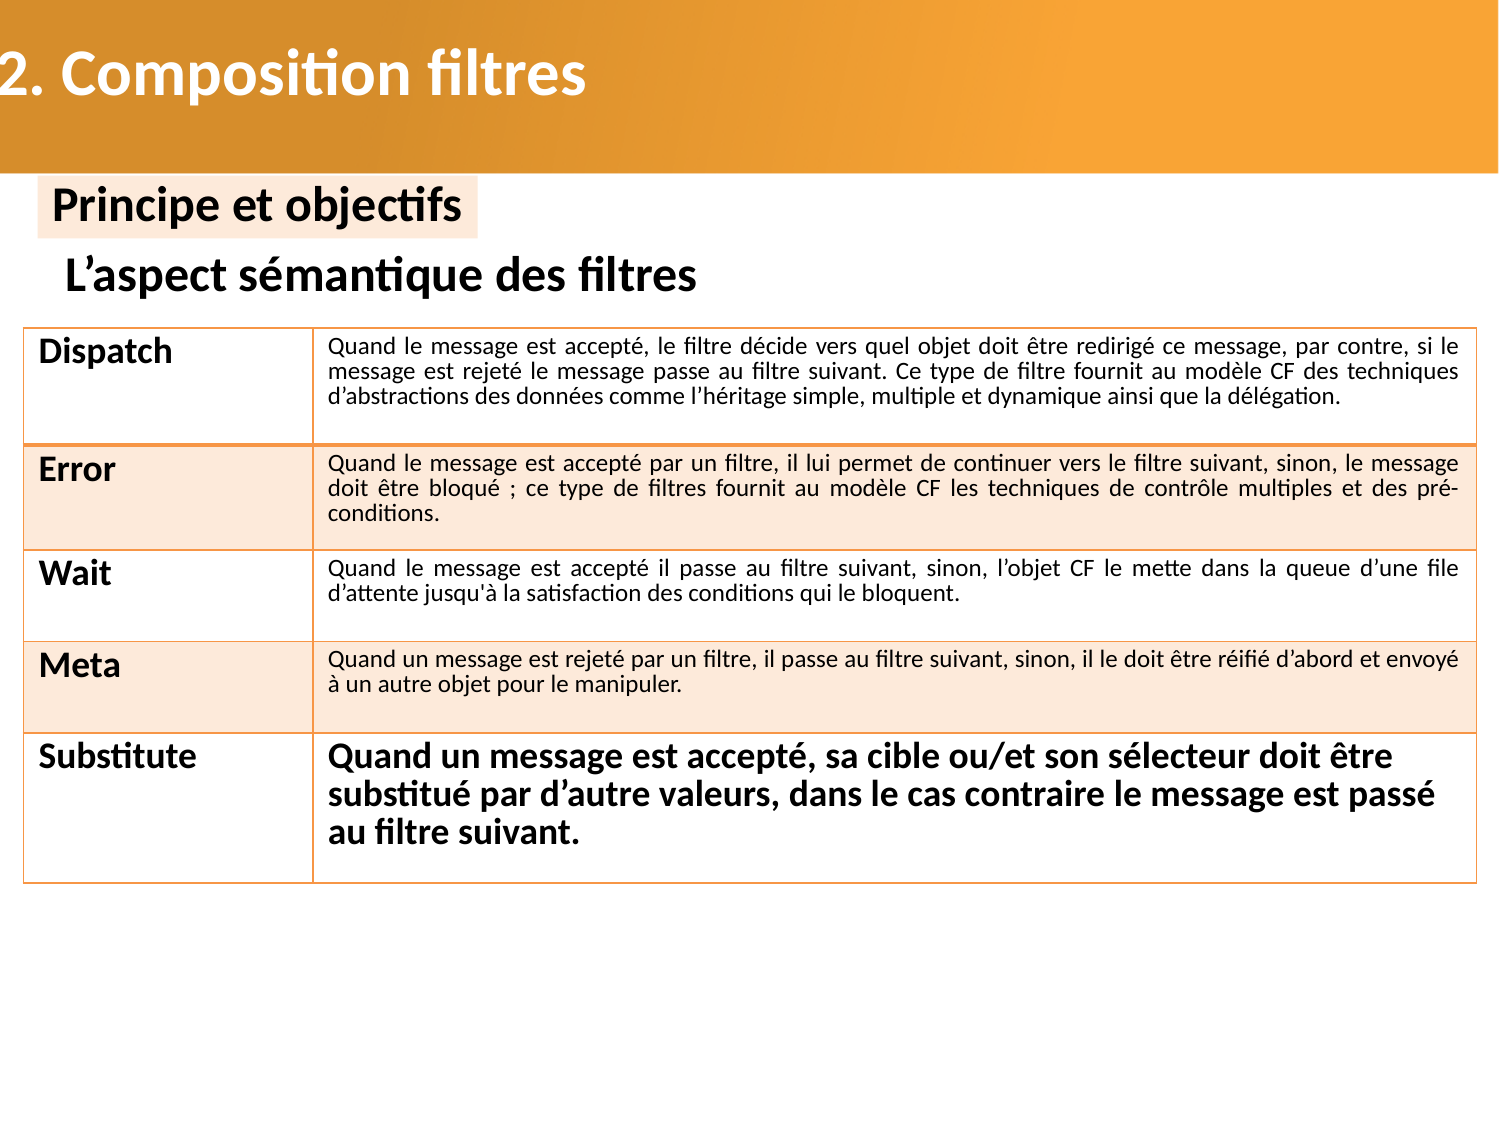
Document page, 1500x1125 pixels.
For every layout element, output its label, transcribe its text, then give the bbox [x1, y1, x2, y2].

text_box L’aspect sémantique des filtres [50, 234, 714, 310]
table_cell Quand le message est accepté par un filtre, il lui permet de continuer vers le filtre suivant, sinon, le message doit être bloqué ; ce type de filtres fournit au modèle CF les techniques de contrôle multiples et des pré-conditions. [314, 447, 1476, 549]
text_box 2.2. Composition filtres [0, 21, 753, 116]
table_cell Error [24, 447, 312, 549]
table_header Dispatch [24, 329, 312, 443]
picture [0, 0, 1500, 1125]
table_cell Quand un message est rejeté par un filtre, il passe au filtre suivant, sinon, il le doit être réifié d’abord et envoyé à un autre objet pour le manipuler. [314, 642, 1476, 732]
table_cell Wait [24, 551, 312, 641]
text_box Principe et objectifs [37, 175, 478, 239]
table_cell Meta [24, 642, 312, 732]
table_cell Substitute [24, 734, 312, 882]
table_cell Quand un message est accepté, sa cible ou/et son sélecteur doit être substitué par d’autre valeurs, dans le cas contraire le message est passé au filtre suivant. [314, 734, 1476, 882]
table_cell Quand le message est accepté il passe au filtre suivant, sinon, l’objet CF le mette dans la queue d’une file d’attente jusqu'à la satisfaction des conditions qui le bloquent. [314, 551, 1476, 641]
table_header Quand le message est accepté, le filtre décide vers quel objet doit être redirigé ce message, par contre, si le message est rejeté le message passe au filtre suivant. Ce type de filtre fournit au modèle CF des techniques d’abstractions des données comme l’héritage simple, multiple et dynamique ainsi que la délégation. [314, 329, 1476, 443]
